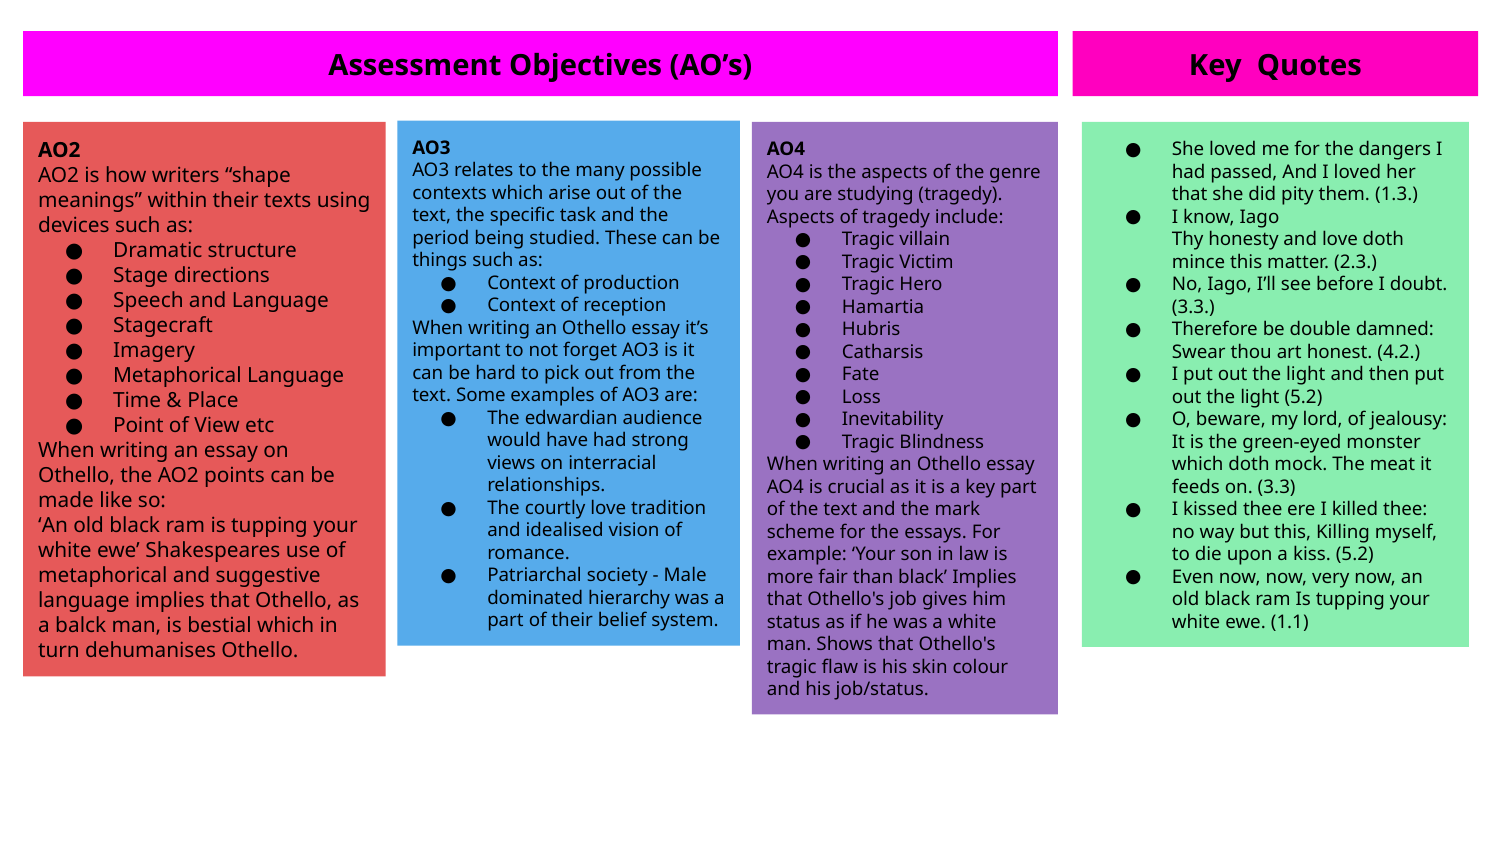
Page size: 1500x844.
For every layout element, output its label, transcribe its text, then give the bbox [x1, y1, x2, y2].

text_box AO4 AO4 is the aspects of the genre you are studying (tragedy). Aspects of tragedy include: Tragic villain Tragic Victim Tragic Hero Hamartia Hubris Catharsis Fate Loss Inevitability Tragic Blindness When writing an Othello essay AO4 is crucial as it is a key part of the text and the mark scheme for the essays. For example: ‘Your son in law is more fair than black’ Implies that Othello's job gives him status as if he was a white man. Shows that Othello's tragic flaw is his skin colour and his job/status. [751, 121, 1058, 715]
text_box AO2 AO2 is how writers “shape meanings” within their texts using devices such as: Dramatic structure Stage directions Speech and Language Stagecraft Imagery Metaphorical Language Time & Place Point of View etc When writing an essay on Othello, the AO2 points can be made like so: ‘An old black ram is tupping your white ewe’ Shakespeares use of metaphorical and suggestive language implies that Othello, as a balck man, is bestial which in turn dehumanises Othello. [23, 121, 386, 677]
text_box She loved me for the dangers I had passed, And I loved her that she did pity them. (1.3.) I know, Iago Thy honesty and love doth mince this matter. (2.3.) No, Iago, I’ll see before I doubt. (3.3.) Therefore be double damned: Swear thou art honest. (4.2.) I put out the light and then put out the light (5.2) O, beware, my lord, of jealousy: It is the green-eyed monster which doth mock. The meat it feeds on. (3.3) I kissed thee ere I killed thee: no way but this, Killing myself, to die upon a kiss. (5.2) Even now, now, very now, an old black ram Is tupping your white ewe. (1.1) [1081, 121, 1469, 647]
text_box AO3 AO3 relates to the many possible contexts which arise out of the text, the specific task and the period being studied. These can be things such as: Context of production Context of reception When writing an Othello essay it’s important to not forget AO3 is it can be hard to pick out from the text. Some examples of AO3 are: The edwardian audience would have had strong views on interracial relationships. The courtly love tradition and idealised vision of romance. Patriarchal society - Male dominated hierarchy was a part of their belief system. [397, 120, 740, 646]
text_box Key Quotes [1072, 31, 1479, 97]
text_box Assessment Objectives (AO’s) [23, 31, 1058, 97]
